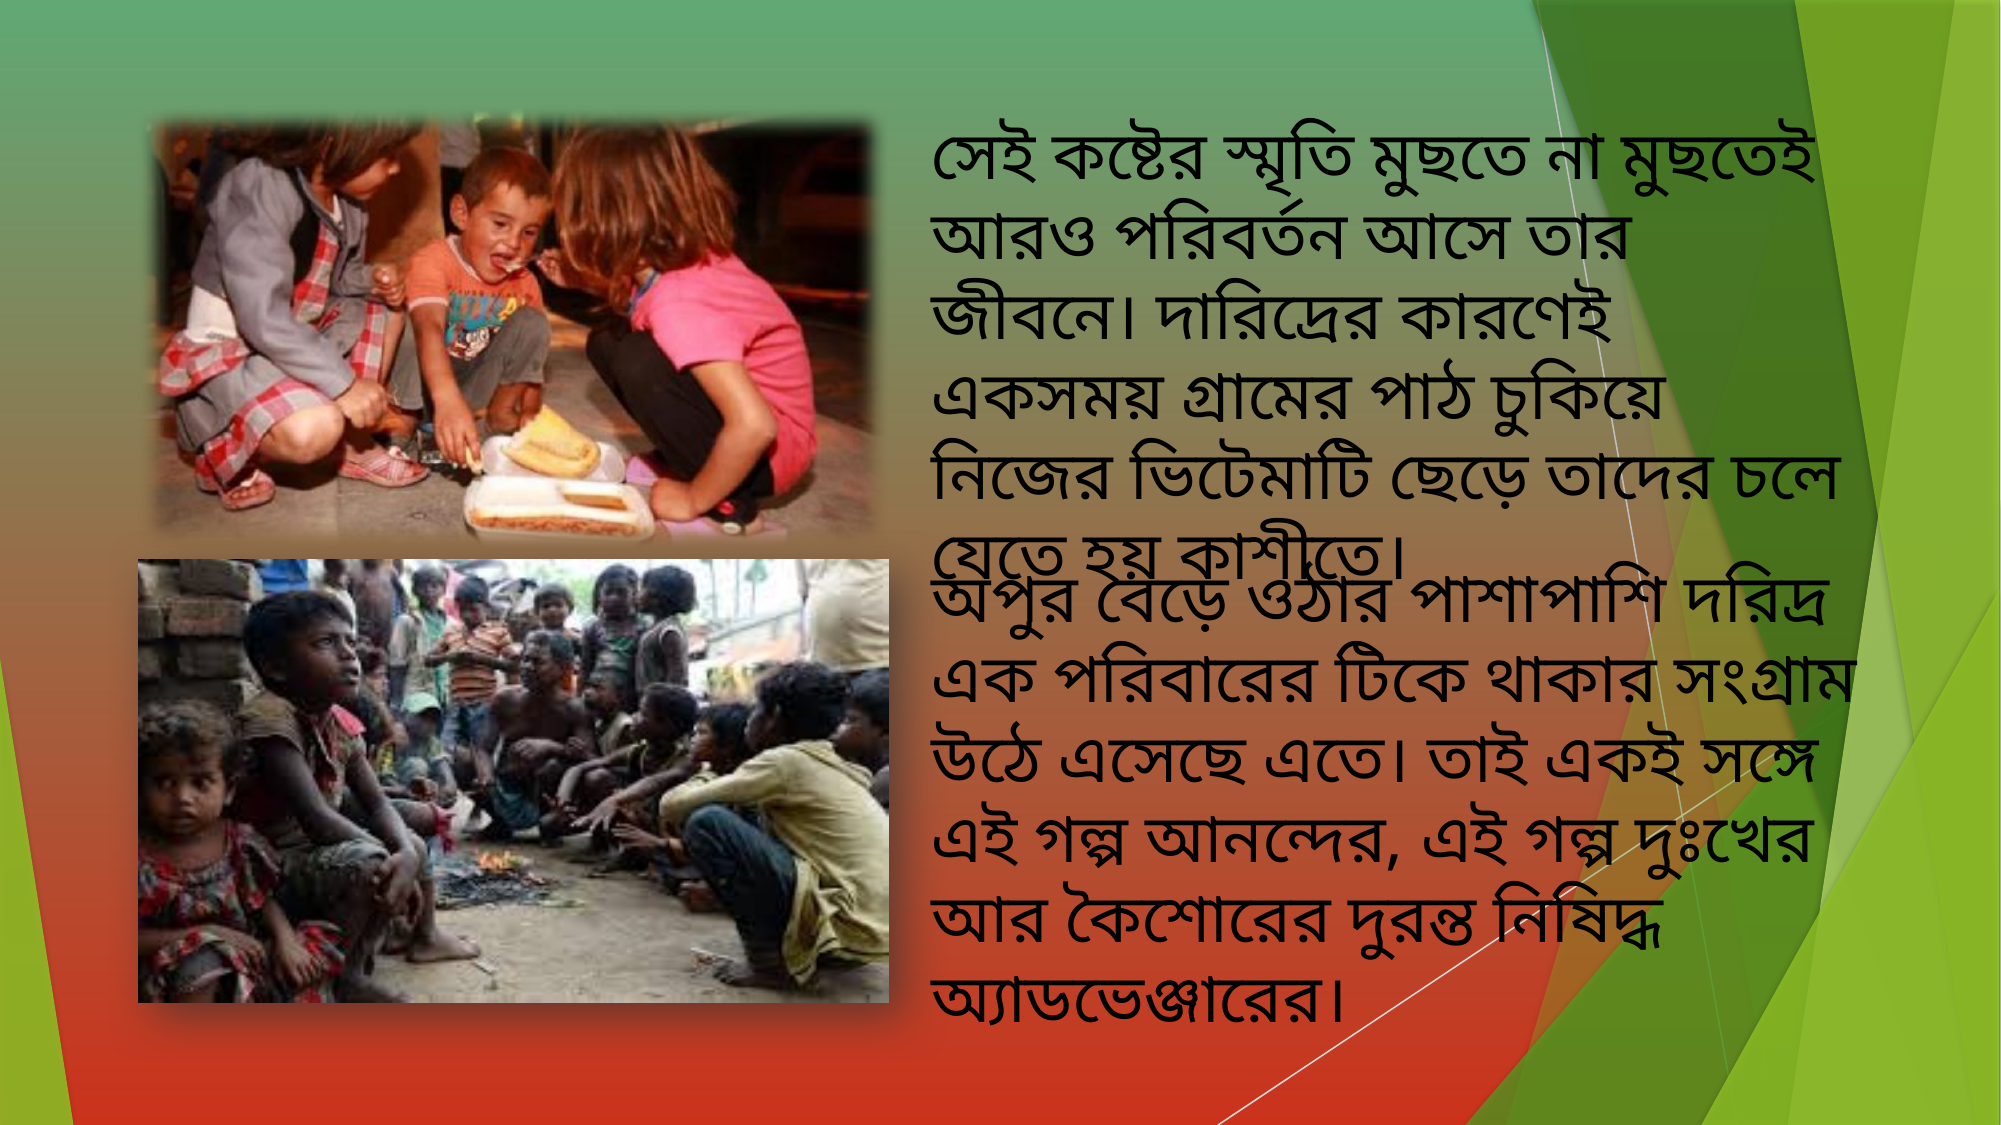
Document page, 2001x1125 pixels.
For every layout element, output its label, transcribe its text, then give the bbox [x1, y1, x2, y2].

text_box সেই কষ্টের স্মৃতি মুছতে না মুছতেই আরও পরিবর্তন আসে তার জীবনে। দারিদ্রের কারণেই একসময় গ্রামের পাঠ চুকিয়ে নিজের ভিটেমাটি ছেড়ে তাদের চলে যেতে হয় কাশীতে। [916, 105, 1864, 548]
picture [138, 104, 889, 549]
text_box অপুর বেড়ে ওঠার পাশাপাশি দরিদ্র এক পরিবারের টিকে থাকার সংগ্রাম উঠে এসেছে এতে। তাই একই সঙ্গে এই গল্প আনন্দের, এই গল্প দুঃখের আর কৈশোরের দুরন্ত নিষিদ্ধ অ্যাডভেঞ্জারের। [916, 548, 1898, 1043]
picture [138, 559, 889, 1003]
